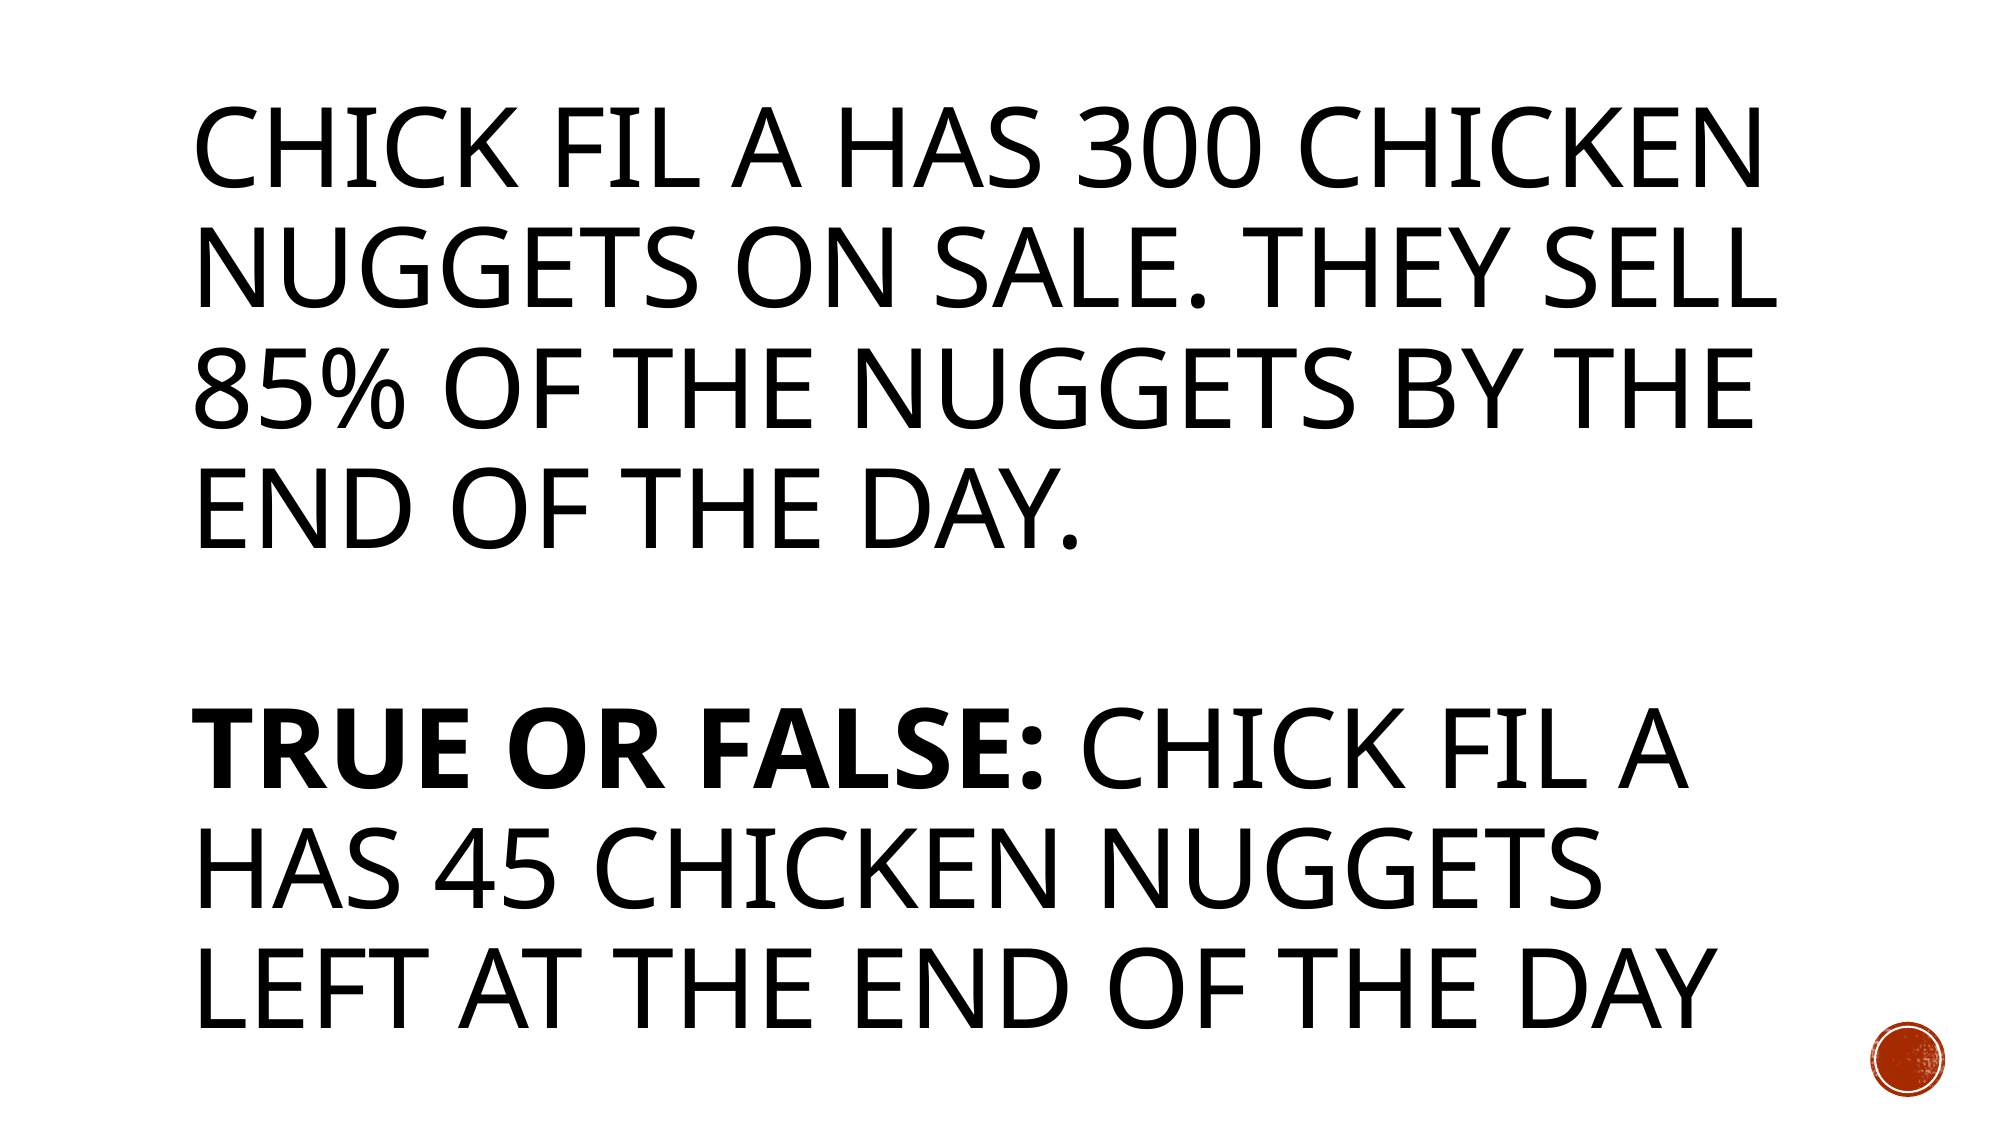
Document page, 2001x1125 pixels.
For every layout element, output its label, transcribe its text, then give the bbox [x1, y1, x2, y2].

title Chick Fil A has 300 chicken nuggets on sale. They sell 85% of the nuggets by the end of the day. True or False: Chick Fil A has 45 chicken nuggets left at the end of the day [175, 79, 1826, 1065]
